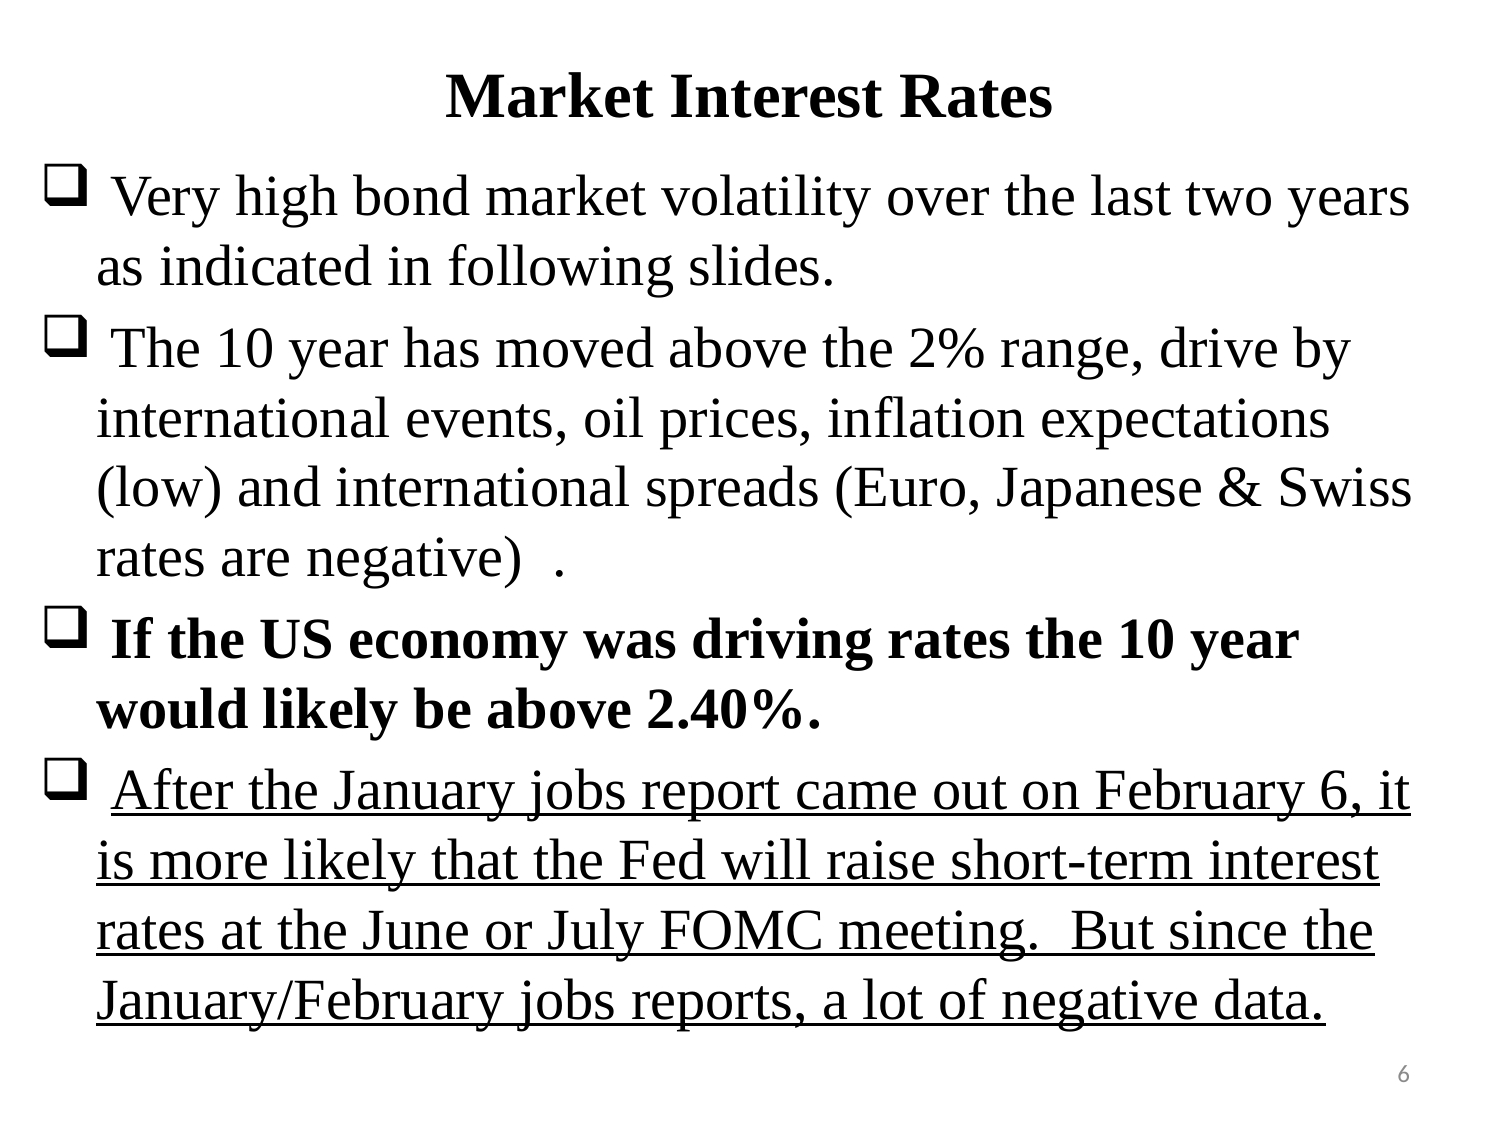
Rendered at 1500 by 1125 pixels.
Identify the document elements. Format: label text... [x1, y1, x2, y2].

title Market Interest Rates [75, 45, 1425, 138]
slide_number 6 [1074, 1043, 1425, 1103]
list Very high bond market volatility over the last two years as indicated in following slides. The 10 year has moved above the 2% range, drive by international events, oil prices, inflation expectations (low) and international spreads (Euro, Japanese & Swiss rates are negative) . If the US economy was driving rates the 10 year would likely be above 2.40%. After the January jobs report came out on February 6, it is more likely that the Fed will raise short-term interest rates at the June or July FOMC meeting. But since the January/February jobs reports, a lot of negative data. [24, 149, 1463, 1043]
